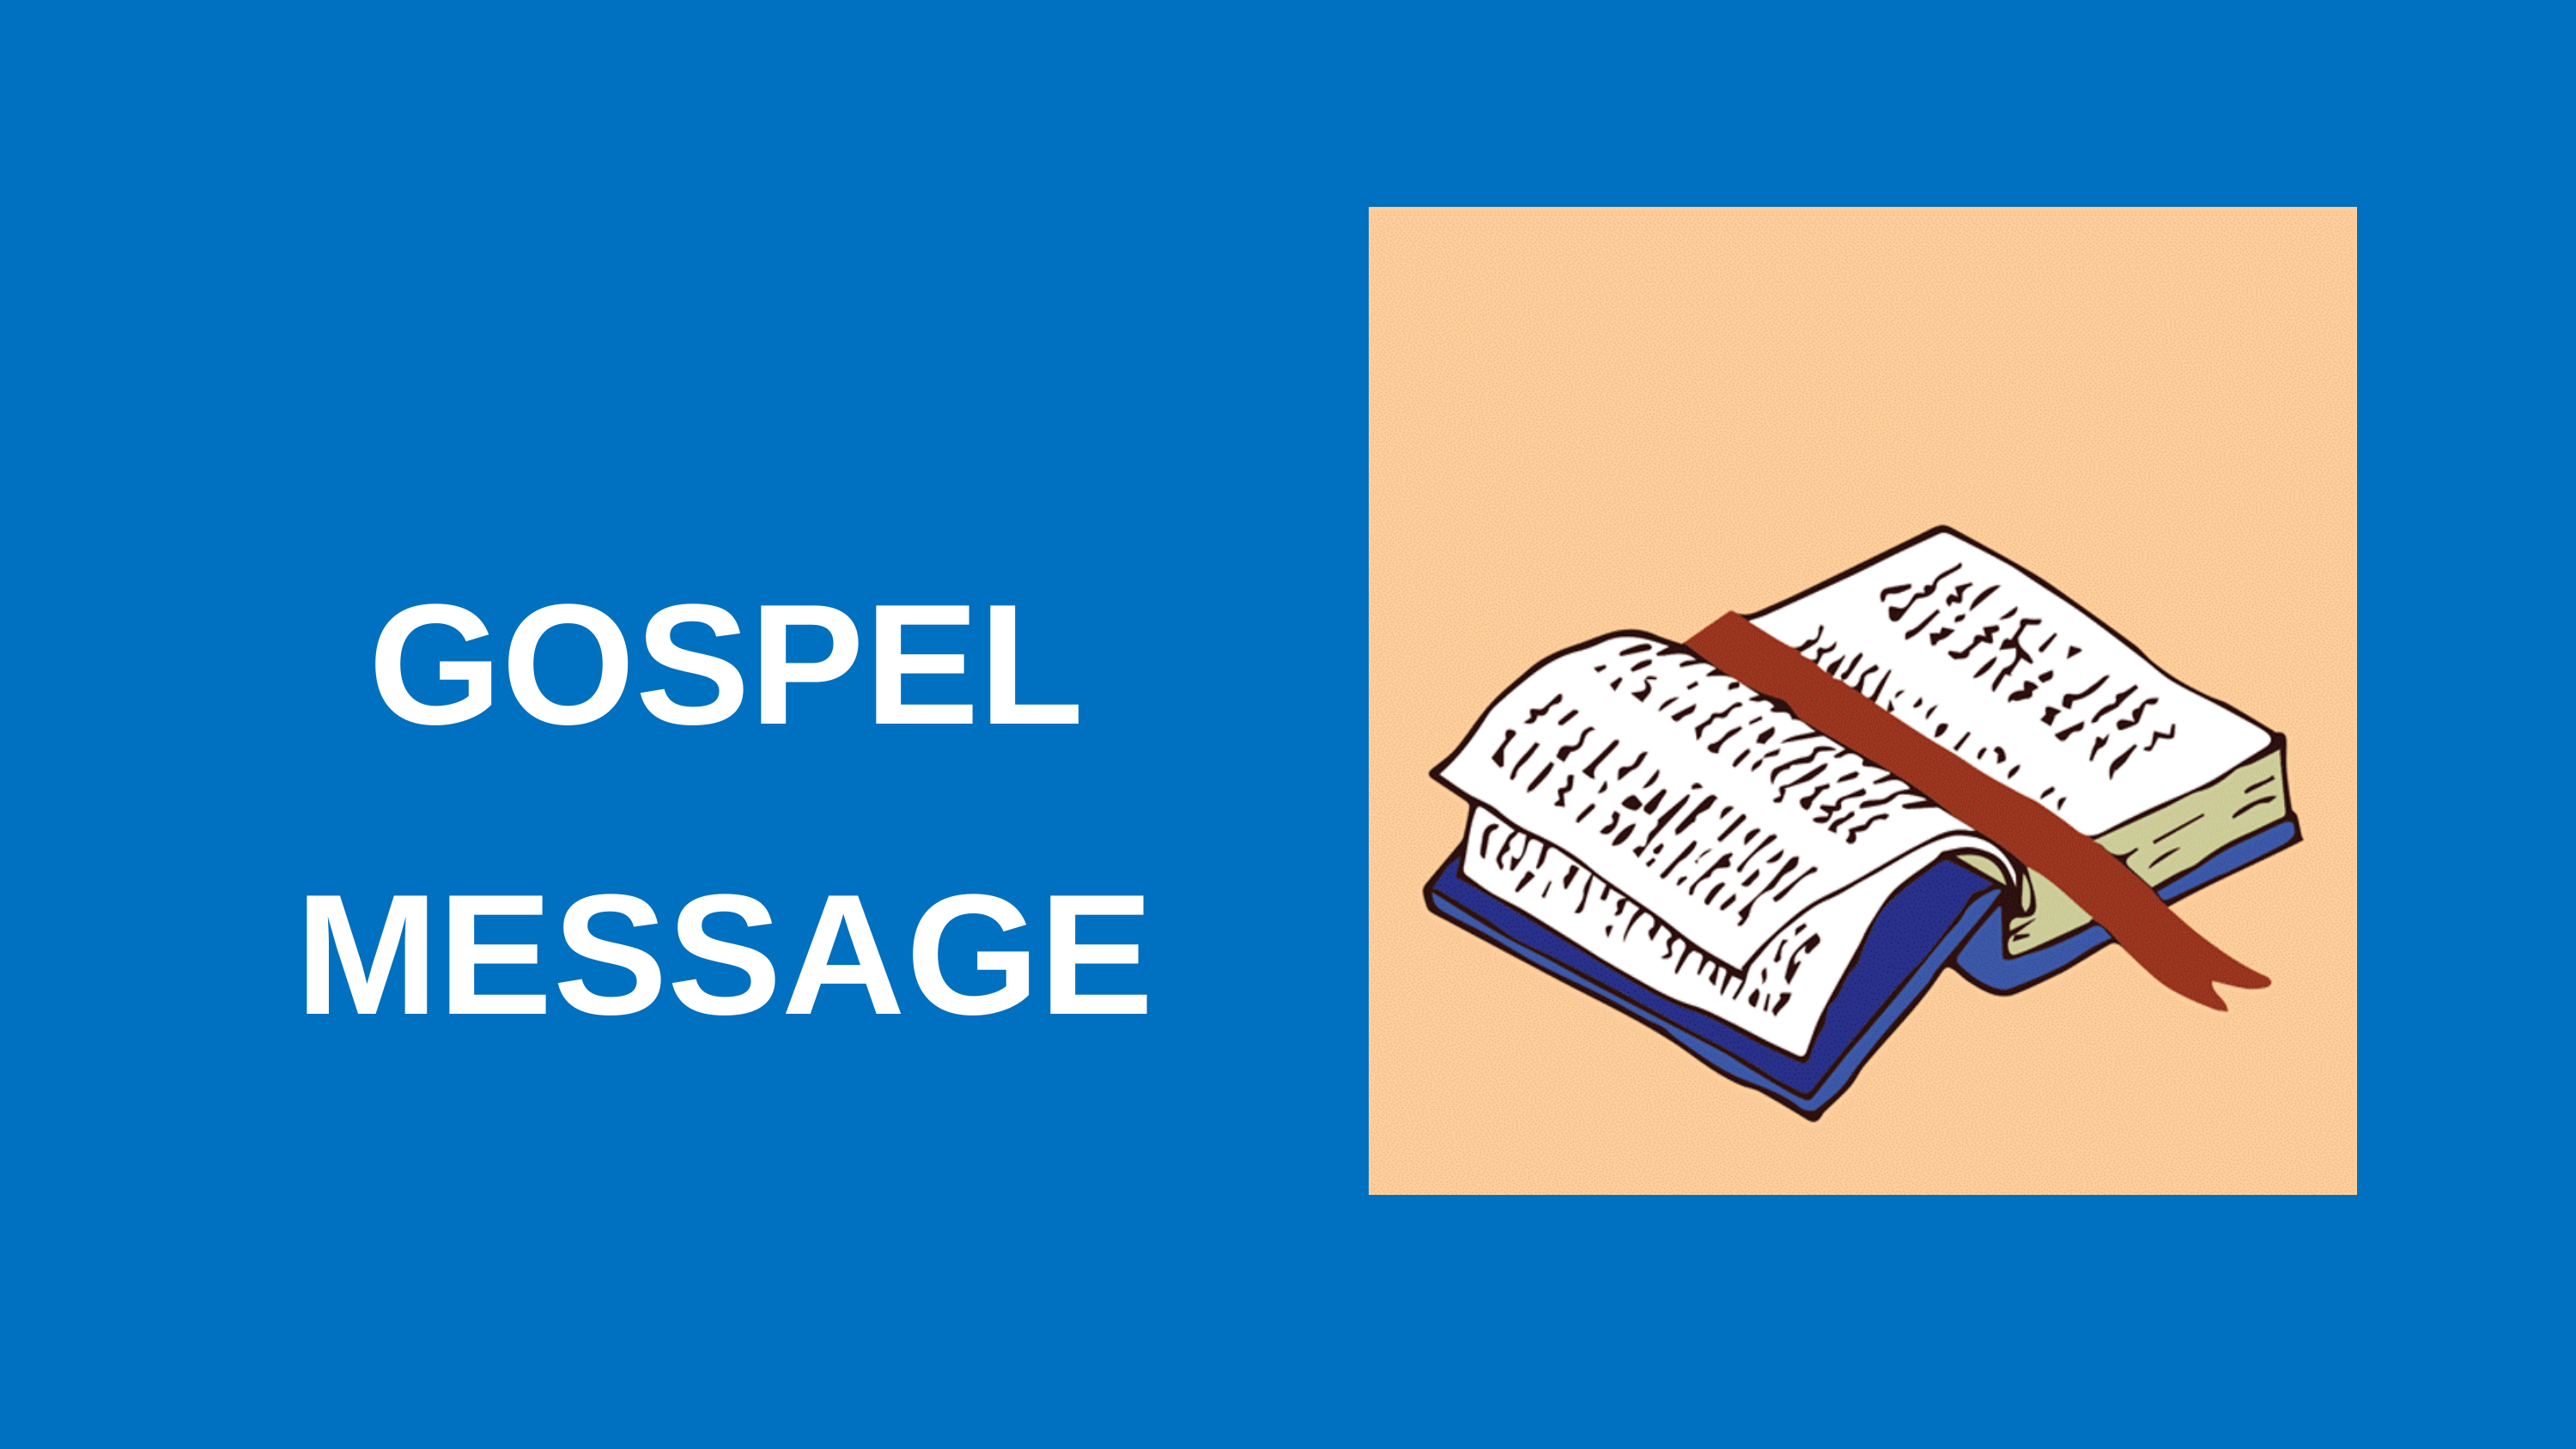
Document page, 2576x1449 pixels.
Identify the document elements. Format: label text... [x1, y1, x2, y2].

text_box GOSPEL MESSAGE [81, 461, 1364, 1055]
picture [1369, 207, 2357, 1195]
